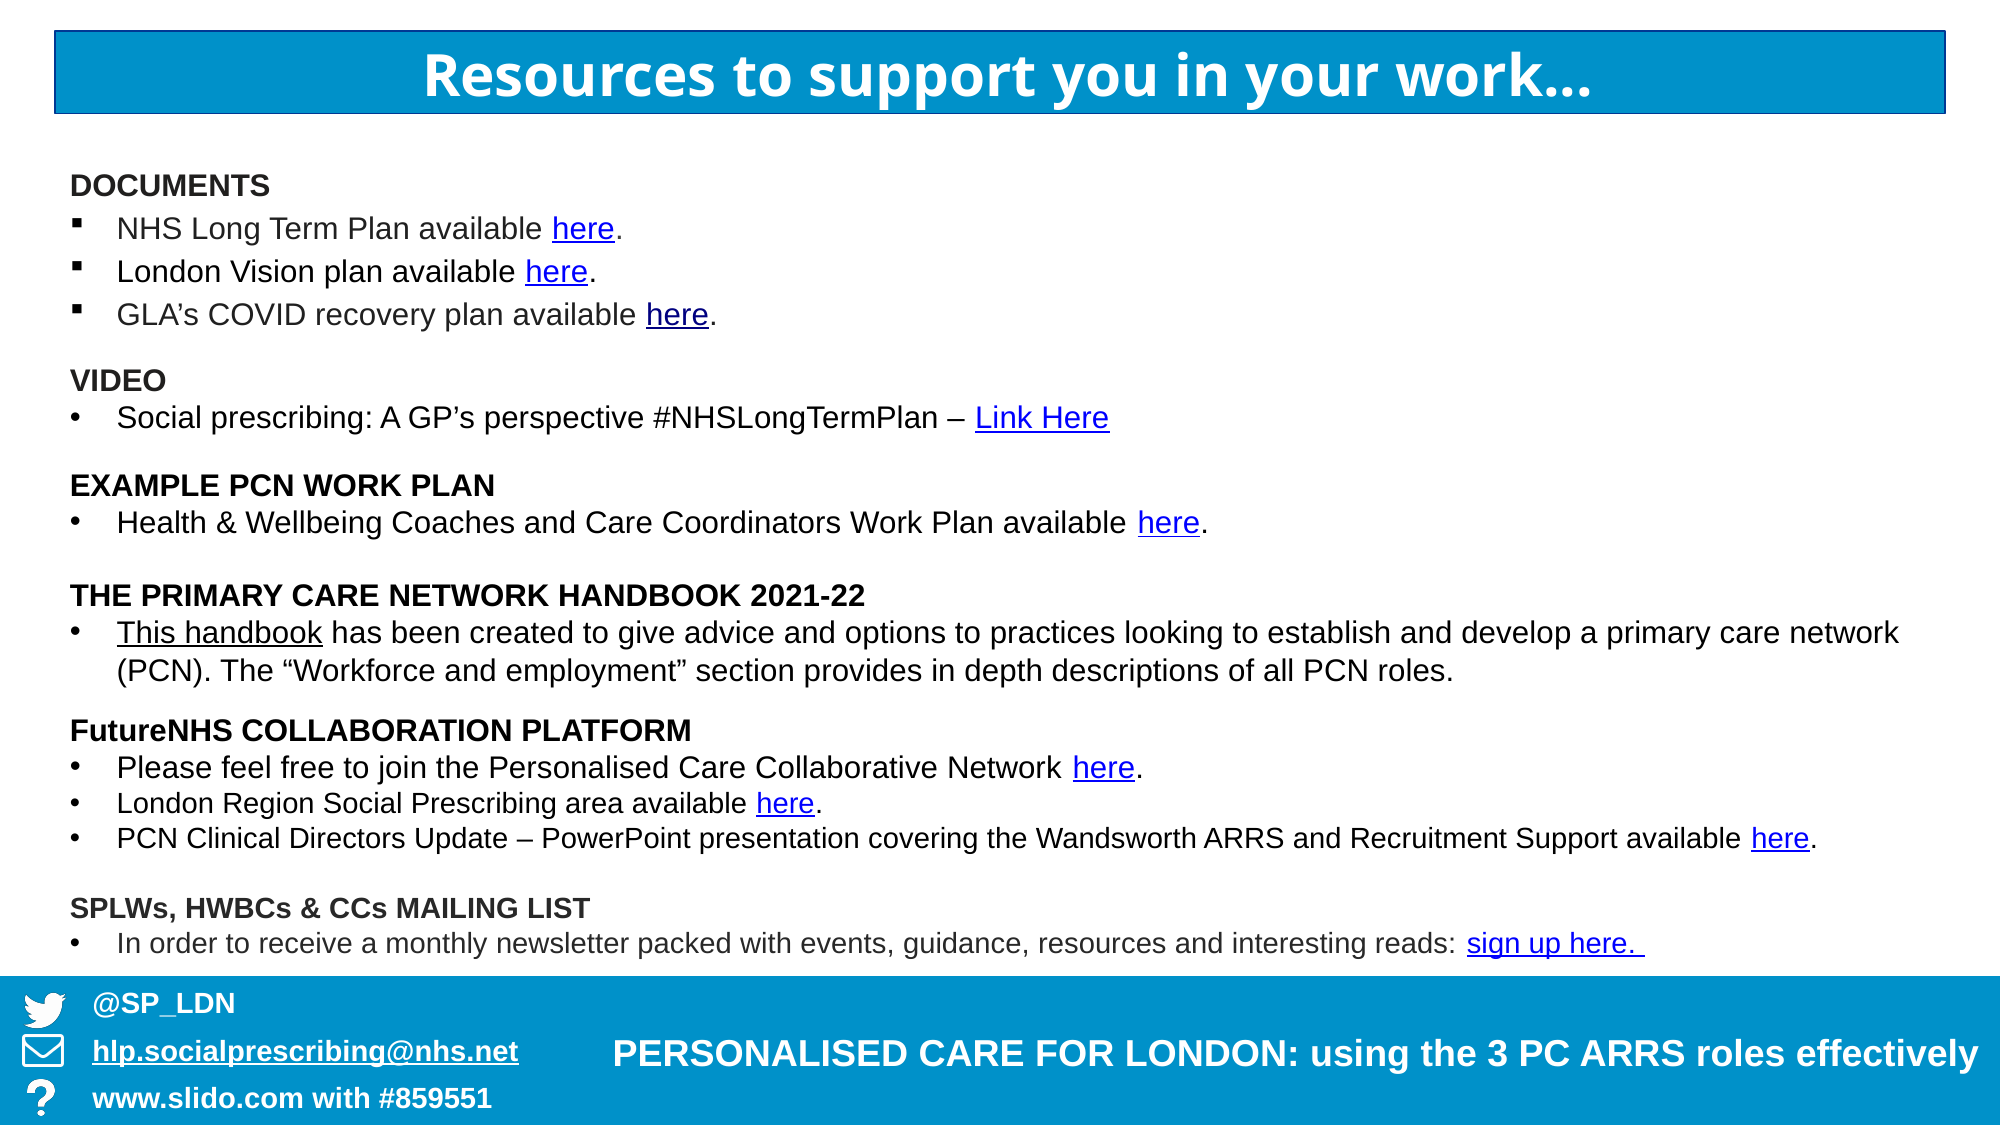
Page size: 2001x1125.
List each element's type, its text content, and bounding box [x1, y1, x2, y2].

text_box PERSONALISED CARE FOR LONDON: using the 3 PC ARRS roles effectively [0, 976, 2000, 1125]
picture [23, 1035, 63, 1066]
picture [26, 993, 63, 1028]
title Resources to support you in your work... [54, 31, 1946, 114]
text_box @SP_LDN hlp.socialprescribing@nhs.net www.slido.com with #859551 [77, 1010, 711, 1122]
text_box DOCUMENTS NHS Long Term Plan available here. London Vision plan available here. GLA’s COVID recovery plan available here. VIDEO Social prescribing: A GP’s perspective #NHSLongTermPlan – Link Here EXAMPLE PCN WORK PLAN Health & Wellbeing Coaches and Care Coordinators Work Plan available here. The primary care network handbook 2021-22 This handbook has been created to give advice and options to practices looking to establish and develop a primary care network (PCN). The “Workforce and employment” section provides in depth descriptions of all PCN roles. FutureNHS Collaboration Platform Please feel free to join the Personalised Care Collaborative Network here. London Region Social Prescribing area available here. PCN Clinical Directors Update – PowerPoint presentation covering the Wandsworth ARRS and Recruitment Support available here. SPLWs, HWBCs & CCs MAILING LIST In order to receive a monthly newsletter packed with events, guidance, resources and interesting reads: sign up here. [54, 144, 1945, 1010]
picture [28, 1080, 54, 1106]
